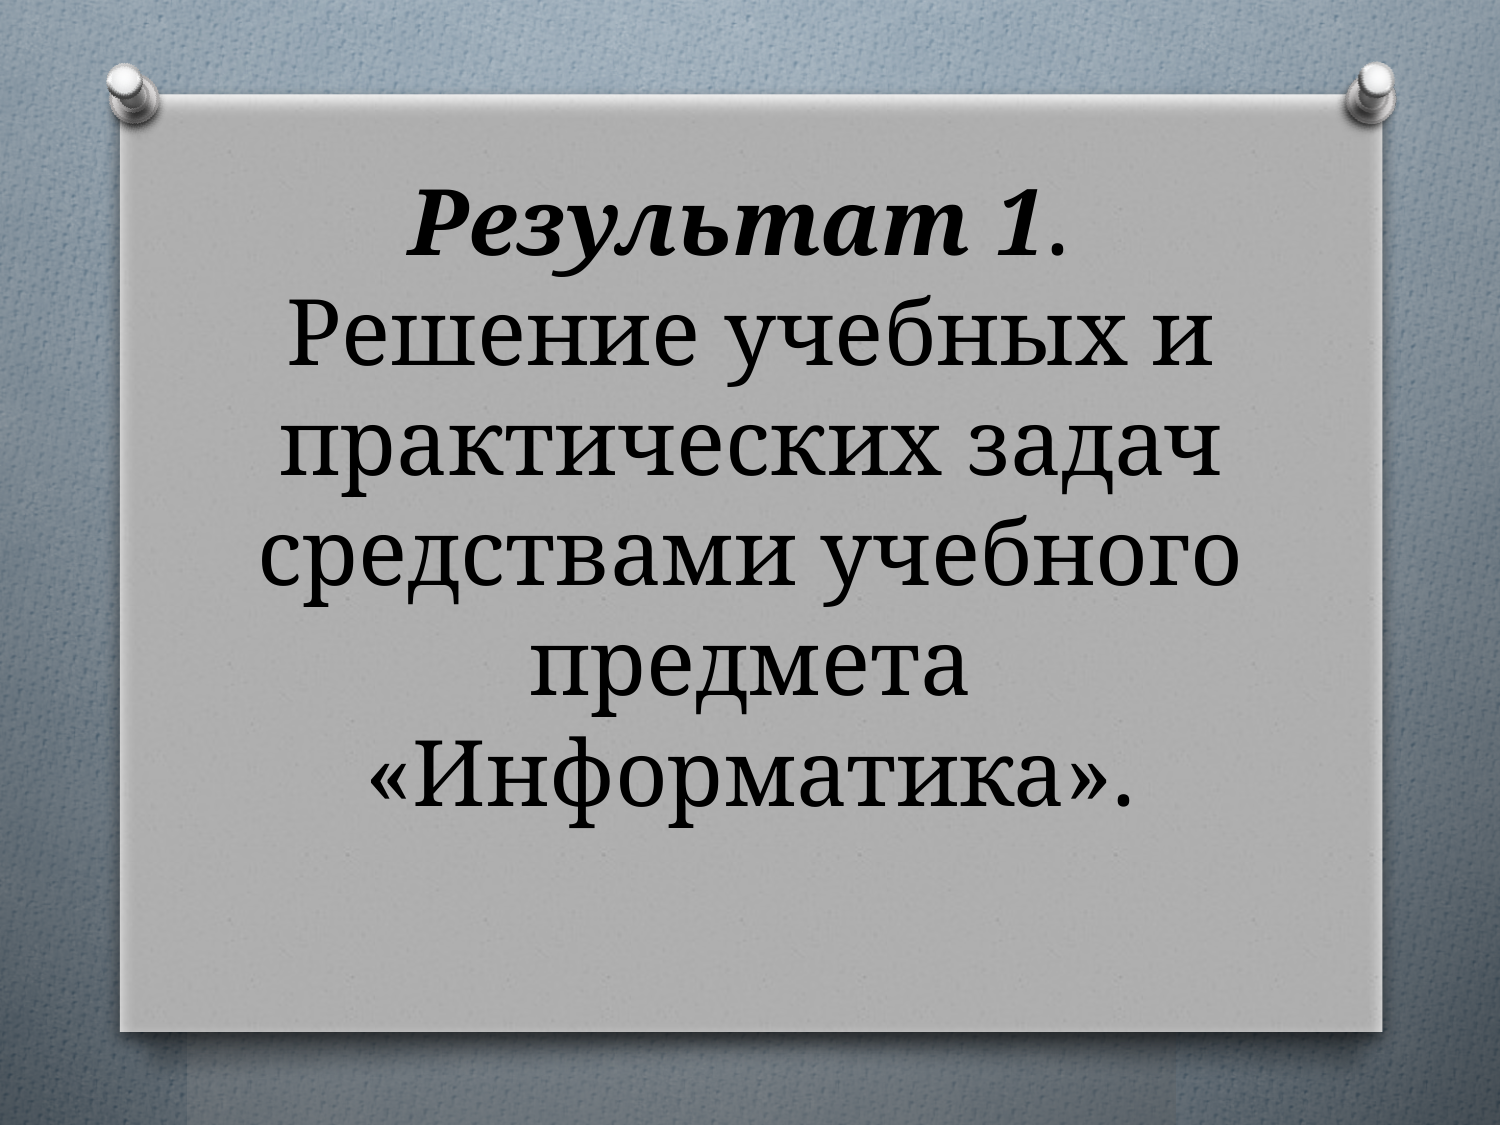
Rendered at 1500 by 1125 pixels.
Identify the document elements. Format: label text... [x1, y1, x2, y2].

title Результат 1. Решение учебных и практических задач средствами учебного предмета «Информатика». [179, 134, 1323, 965]
picture [75, 29, 198, 153]
picture [1317, 35, 1439, 156]
